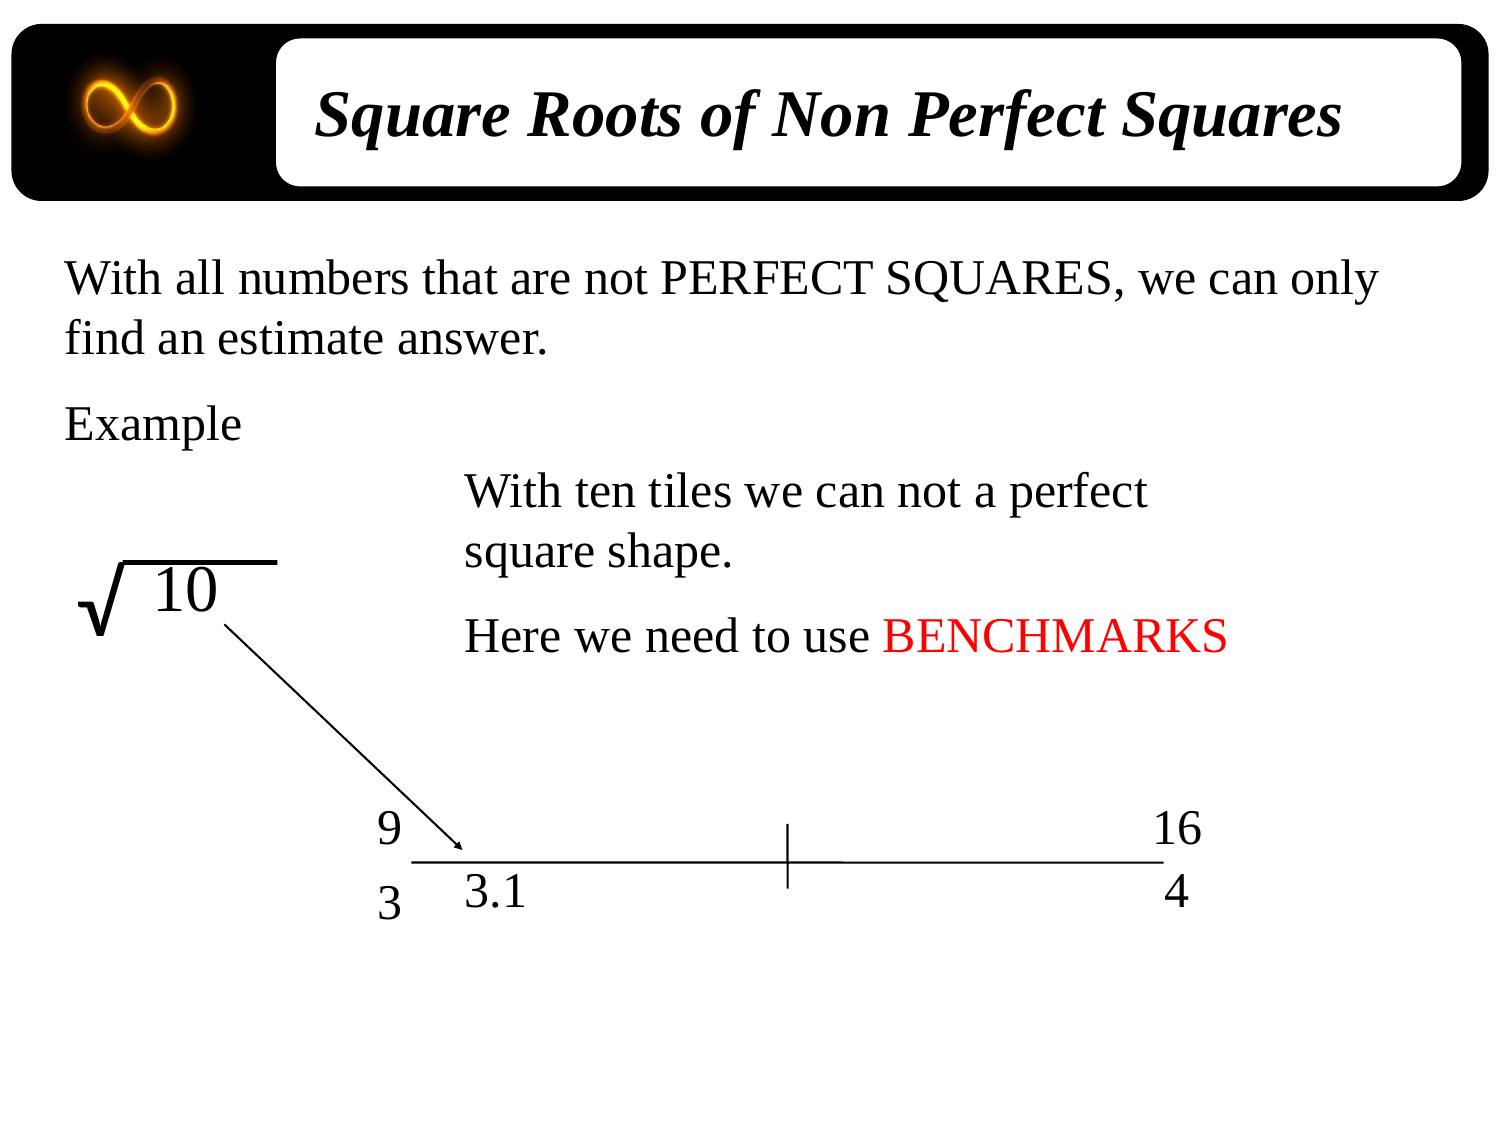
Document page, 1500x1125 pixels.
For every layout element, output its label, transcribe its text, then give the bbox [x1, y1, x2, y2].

text_box With ten tiles we can not a perfect square shape. Here we need to use BENCHMARKS [449, 450, 1288, 670]
text_box 3.1 [450, 849, 550, 925]
text_box 3 [362, 862, 450, 938]
text_box √ [40, 537, 138, 663]
text_box [224, 624, 463, 849]
text_box 10 [137, 537, 338, 633]
text_box 9 [362, 787, 450, 862]
text_box 16 [1137, 787, 1225, 863]
text_box [274, 37, 1463, 188]
text_box 4 [1149, 849, 1238, 925]
text_box [12, 24, 1488, 200]
text_box With all numbers that are not PERFECT SQUARES, we can only find an estimate answer. Example [50, 237, 1438, 458]
picture [37, 49, 226, 163]
text_box Square Roots of Non Perfect Squares [300, 62, 1450, 158]
